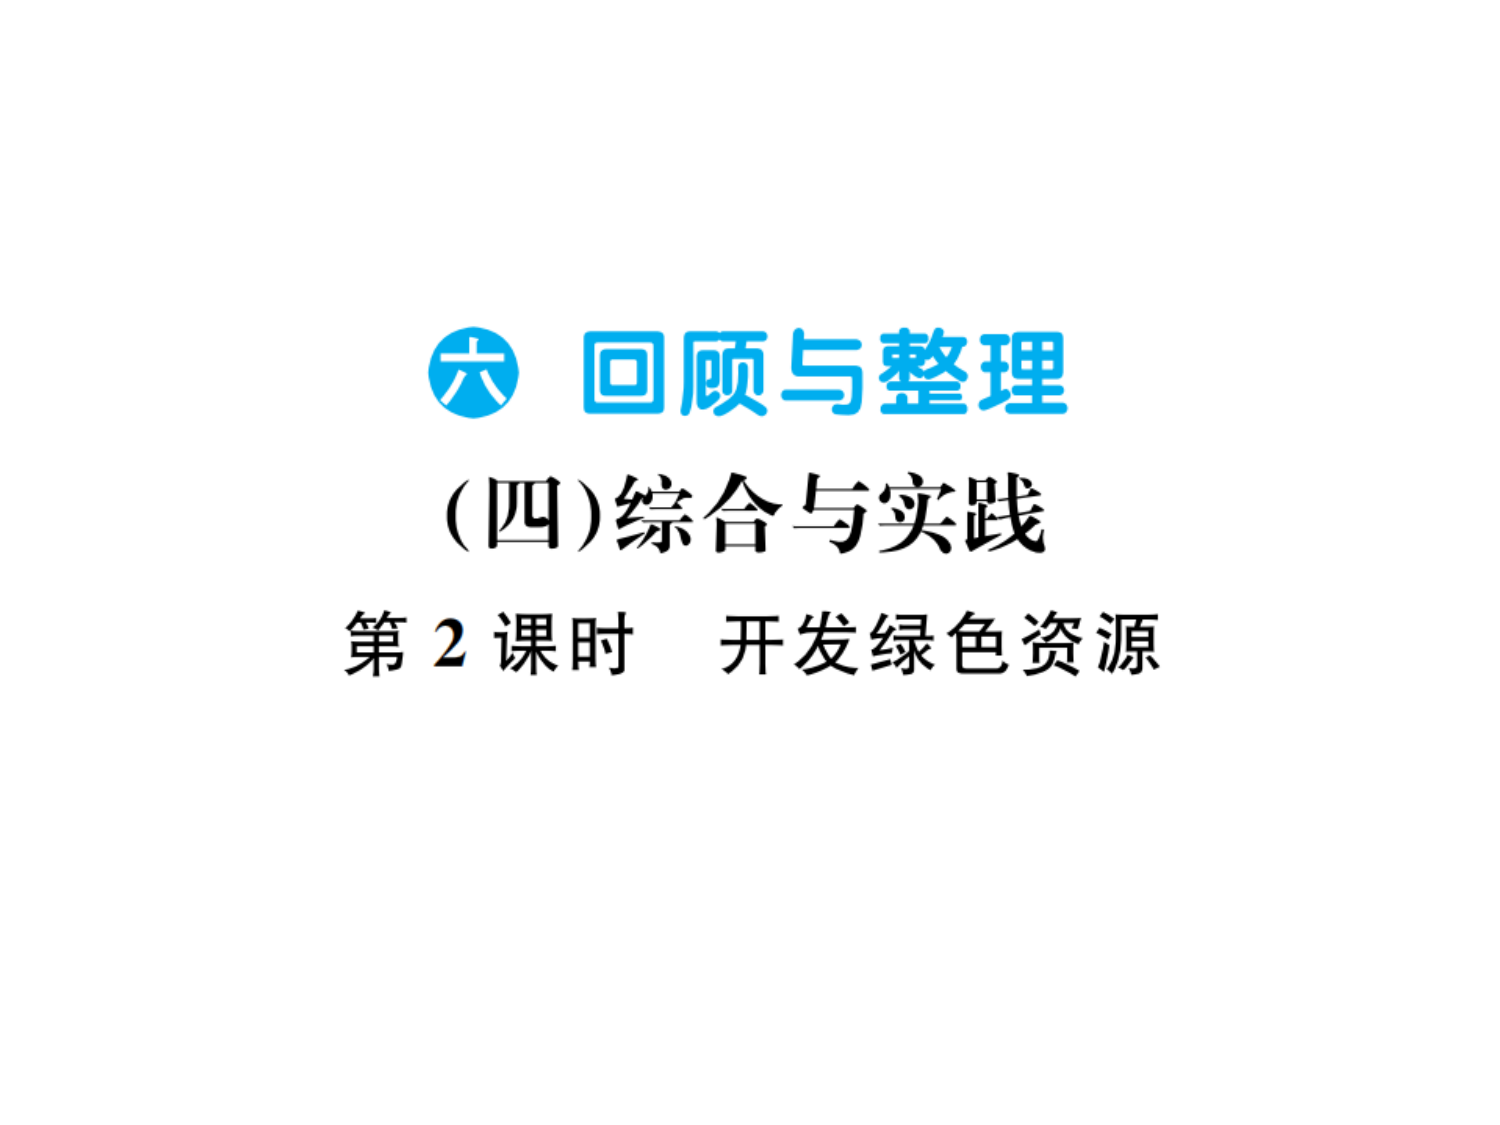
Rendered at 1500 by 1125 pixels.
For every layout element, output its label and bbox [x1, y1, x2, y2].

picture [334, 601, 1166, 684]
picture [429, 465, 1071, 563]
picture [421, 314, 1079, 427]
